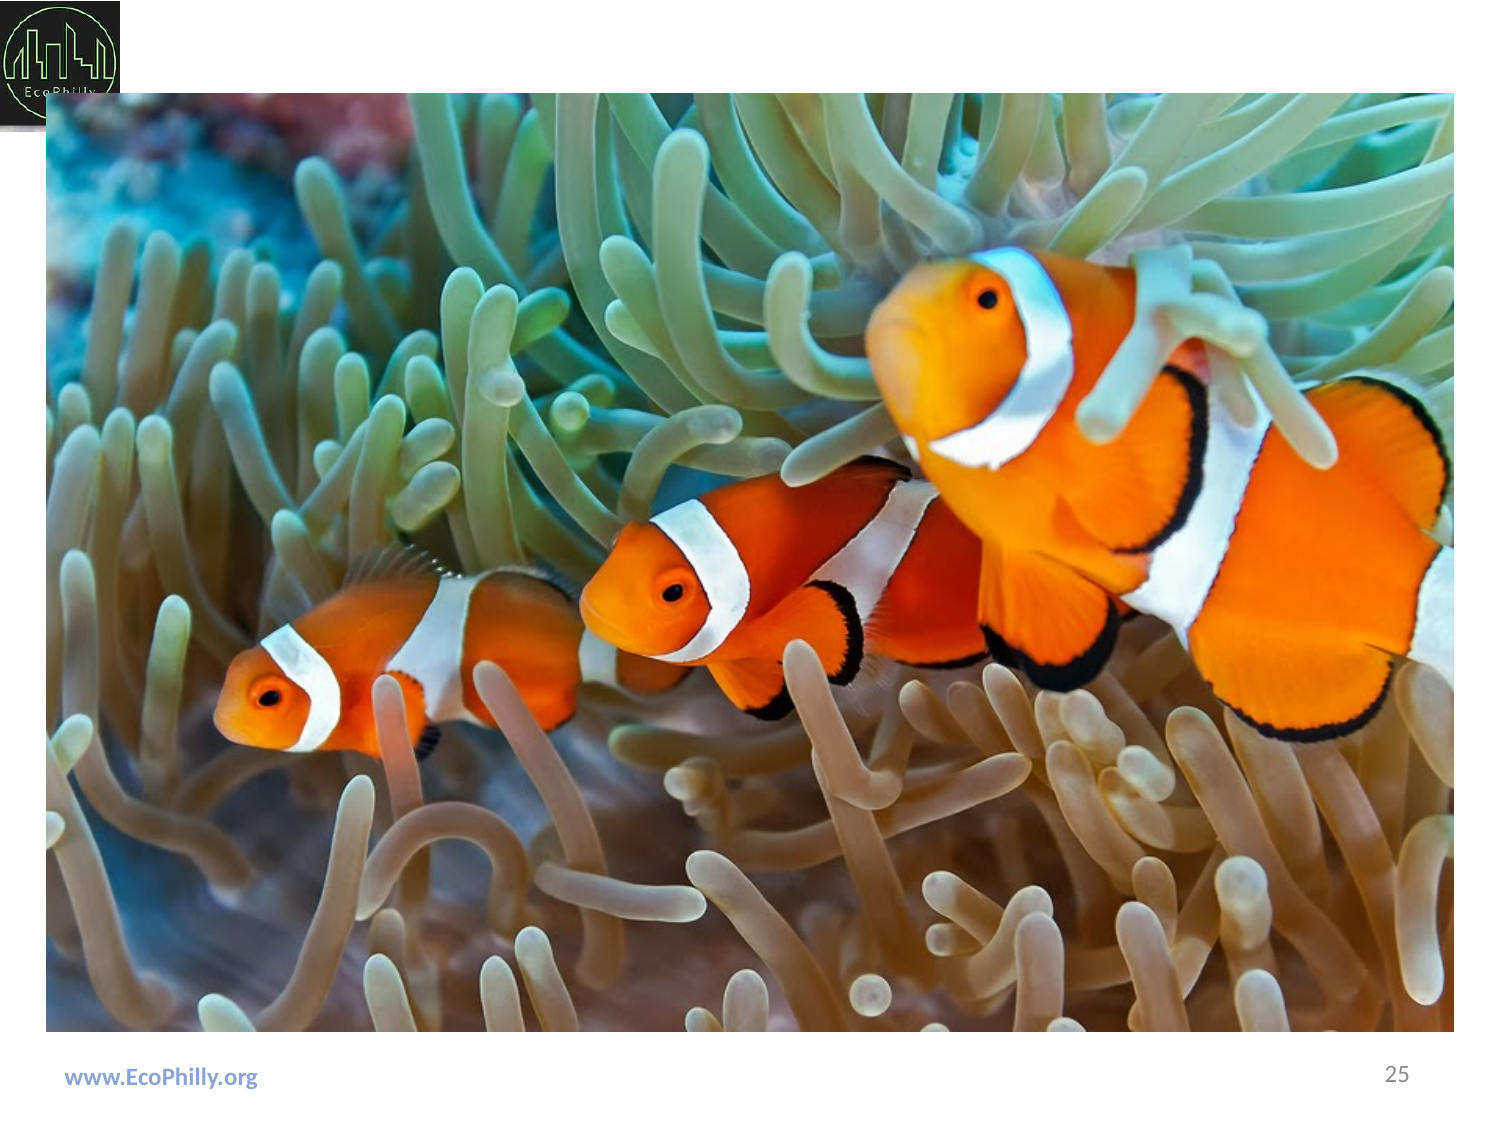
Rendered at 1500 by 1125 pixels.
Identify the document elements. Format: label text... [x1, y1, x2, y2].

slide_number 25 [1074, 1042, 1425, 1103]
footer www.EcoPhilly.org [0, 1046, 399, 1105]
picture [0, 1, 1454, 1032]
